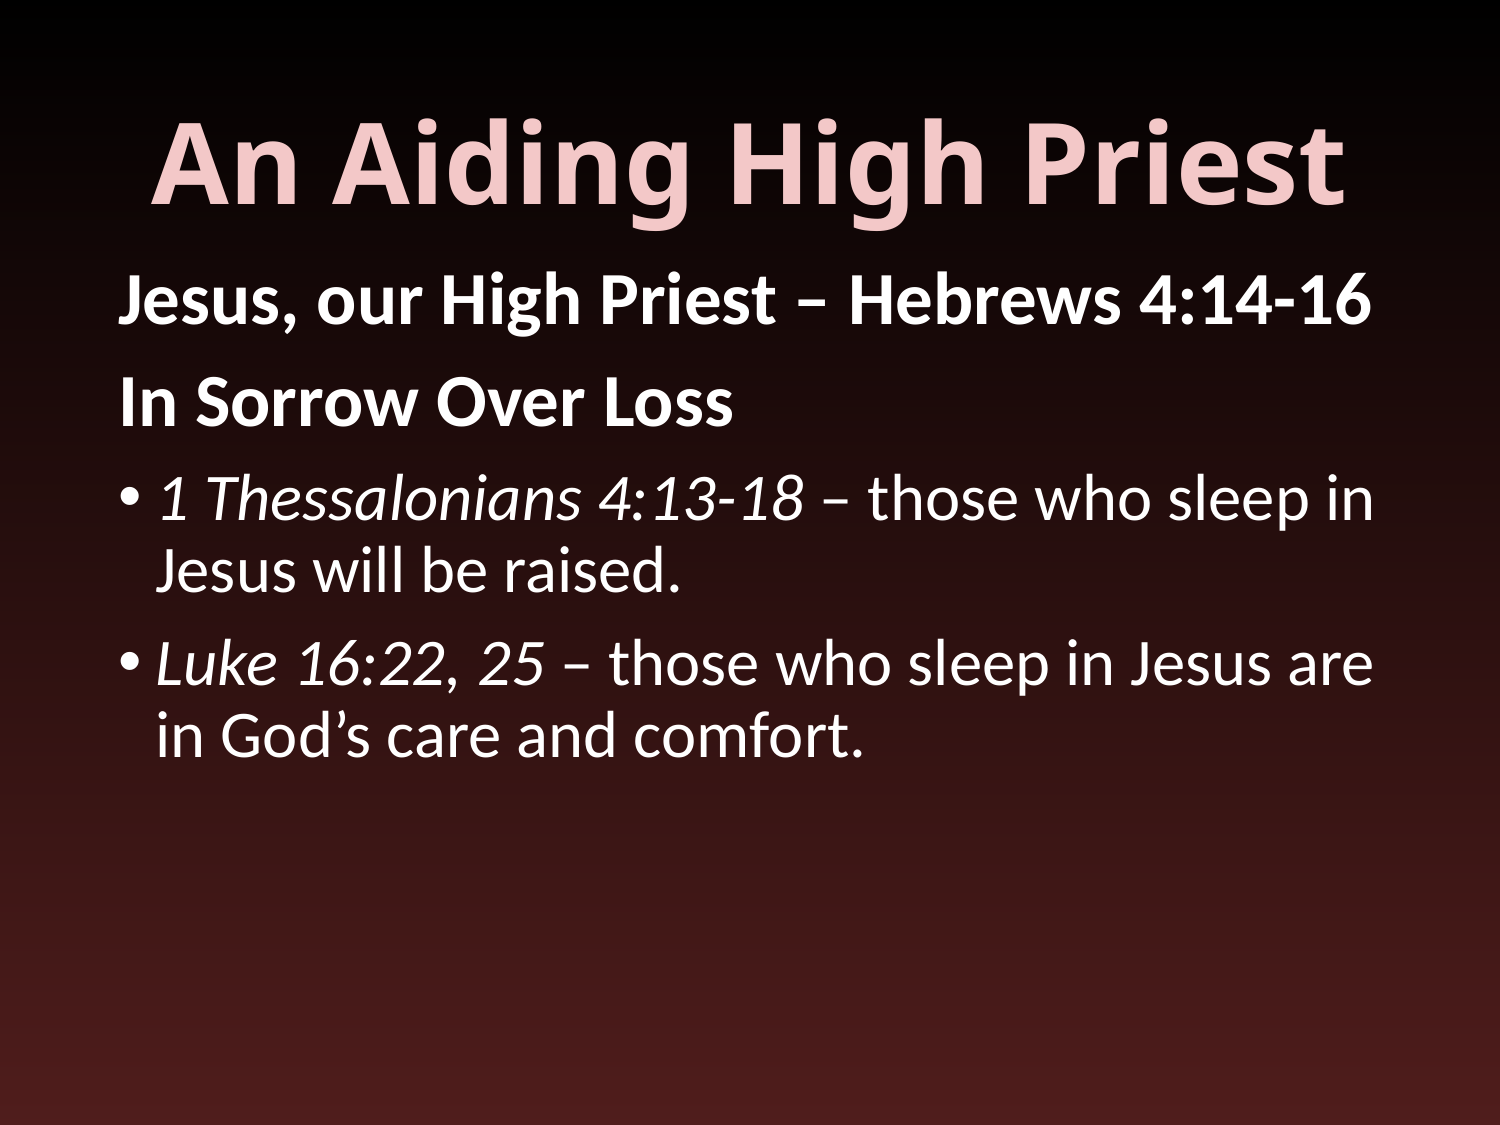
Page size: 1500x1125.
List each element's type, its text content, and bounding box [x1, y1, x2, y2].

list Jesus, our High Priest – Hebrews 4:14-16 In Sorrow Over Loss 1 Thessalonians 4:13-18 – those who sleep in Jesus will be raised. Luke 16:22, 25 – those who sleep in Jesus are in God’s care and comfort. [103, 252, 1397, 1098]
title An Aiding High Priest [103, 59, 1397, 252]
